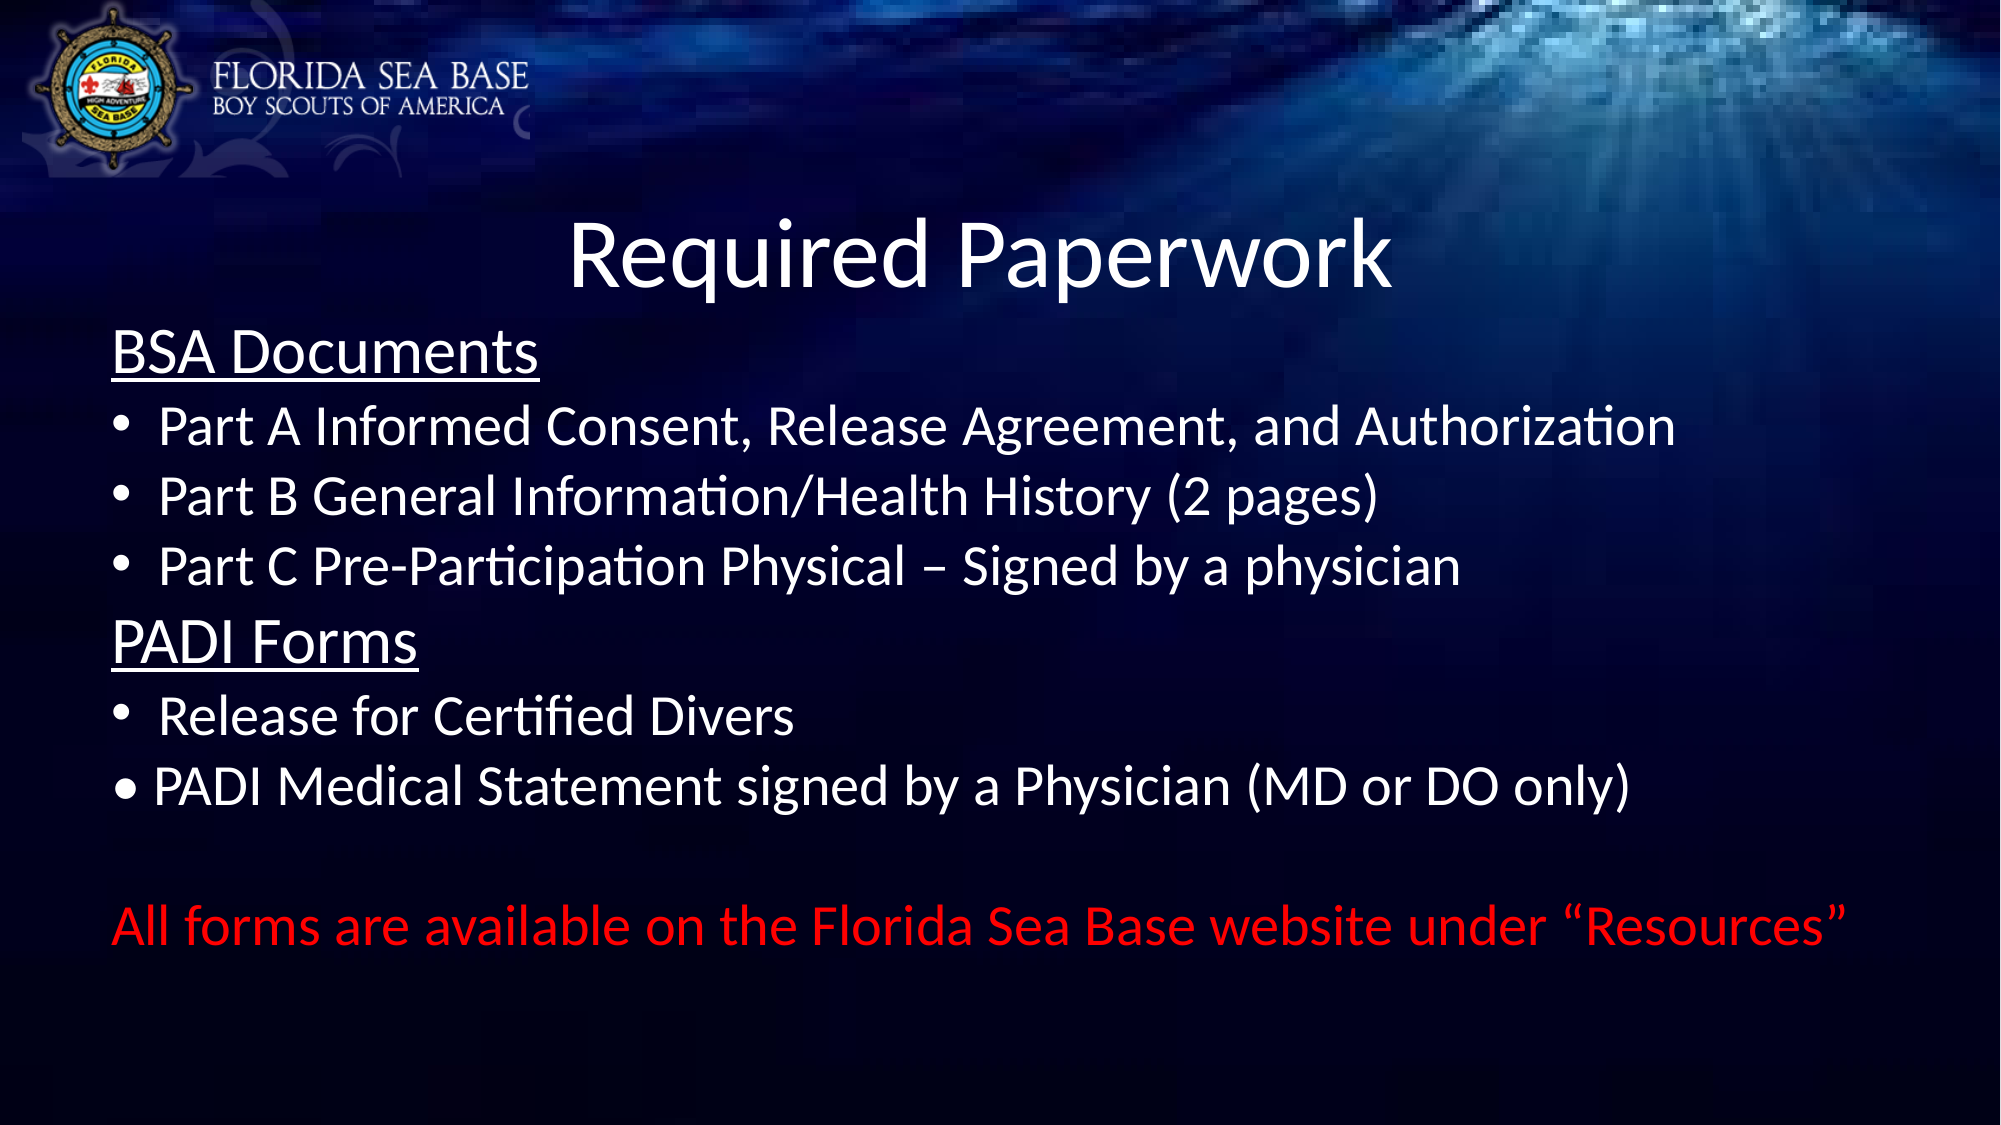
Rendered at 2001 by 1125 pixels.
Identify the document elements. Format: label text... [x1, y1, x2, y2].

picture [0, 0, 2001, 1125]
text_box Required Paperwork BSA Documents Part A Informed Consent, Release Agreement, and Authorization Part B General Information/Health History (2 pages) Part C Pre-Participation Physical – Signed by a physician PADI Forms Release for Certified Divers • PADI Medical Statement signed by a Physician (MD or DO only) All forms are available on the Florida Sea Base website under “Resources” [96, 179, 1866, 965]
